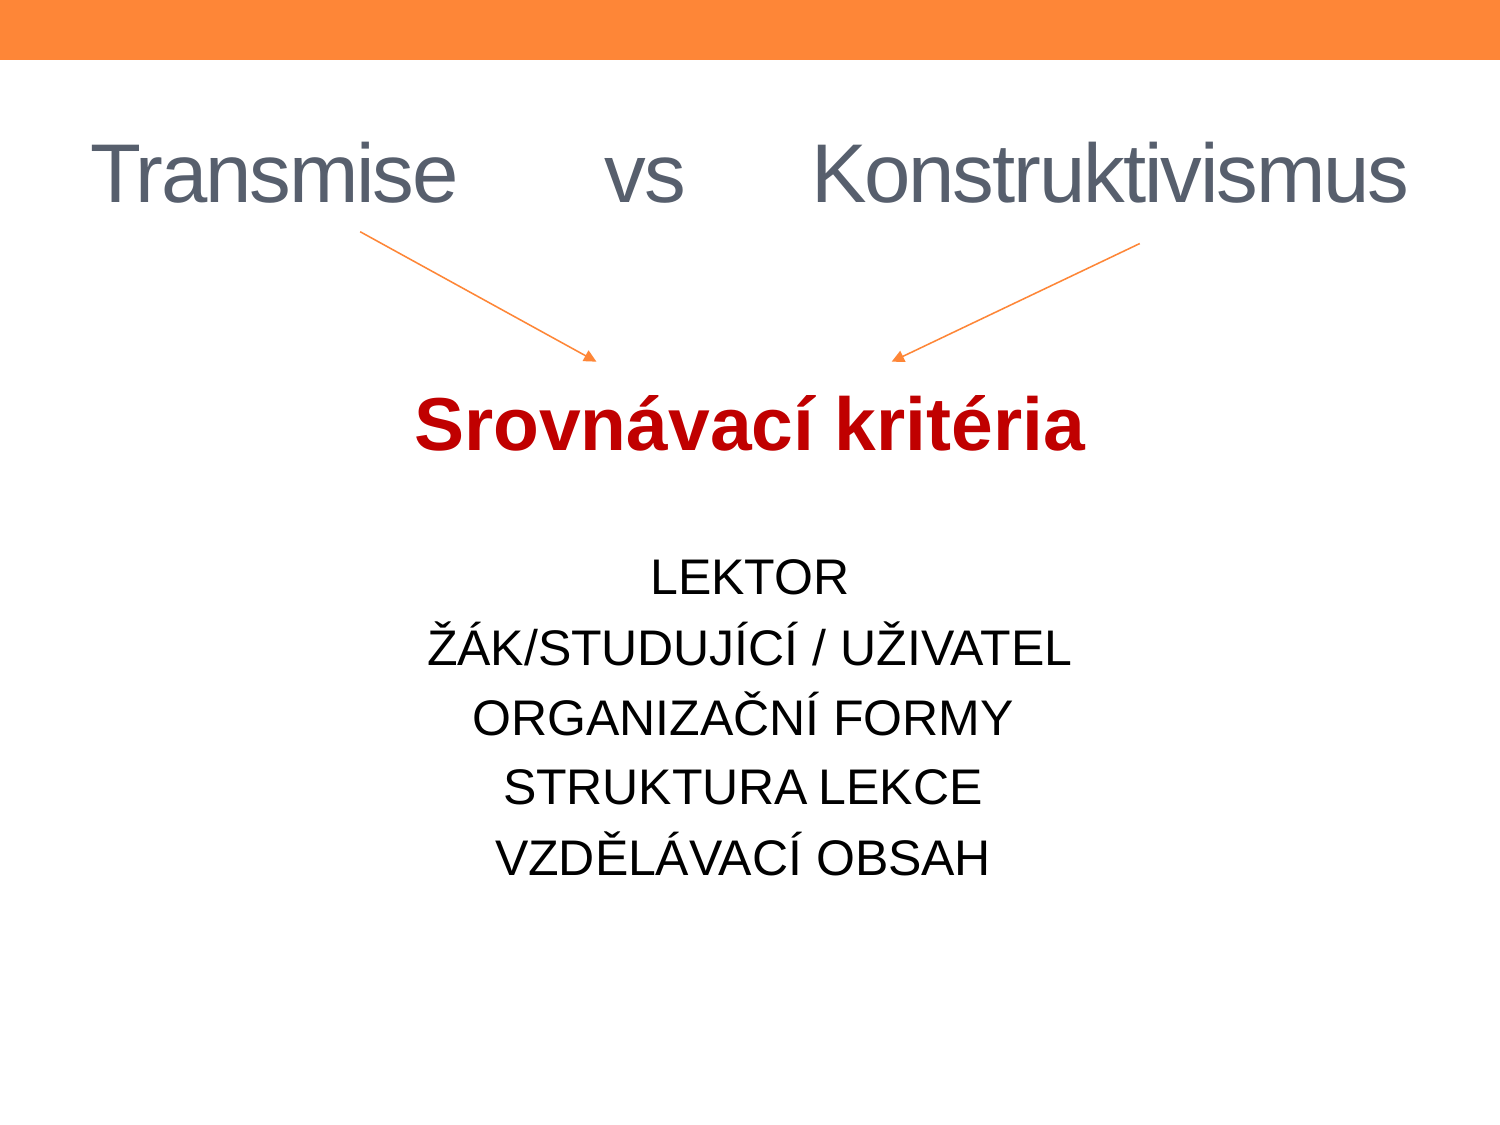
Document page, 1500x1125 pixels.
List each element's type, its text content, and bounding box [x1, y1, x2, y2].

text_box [359, 231, 597, 362]
title Transmise vs Konstruktivismus [75, 87, 1425, 250]
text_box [891, 243, 1140, 362]
list Srovnávací kritéria LEKTOR Žák/studující / uživATEL Organizační formy Struktura LEKCE Vzdělávací obsah [75, 262, 1425, 1063]
